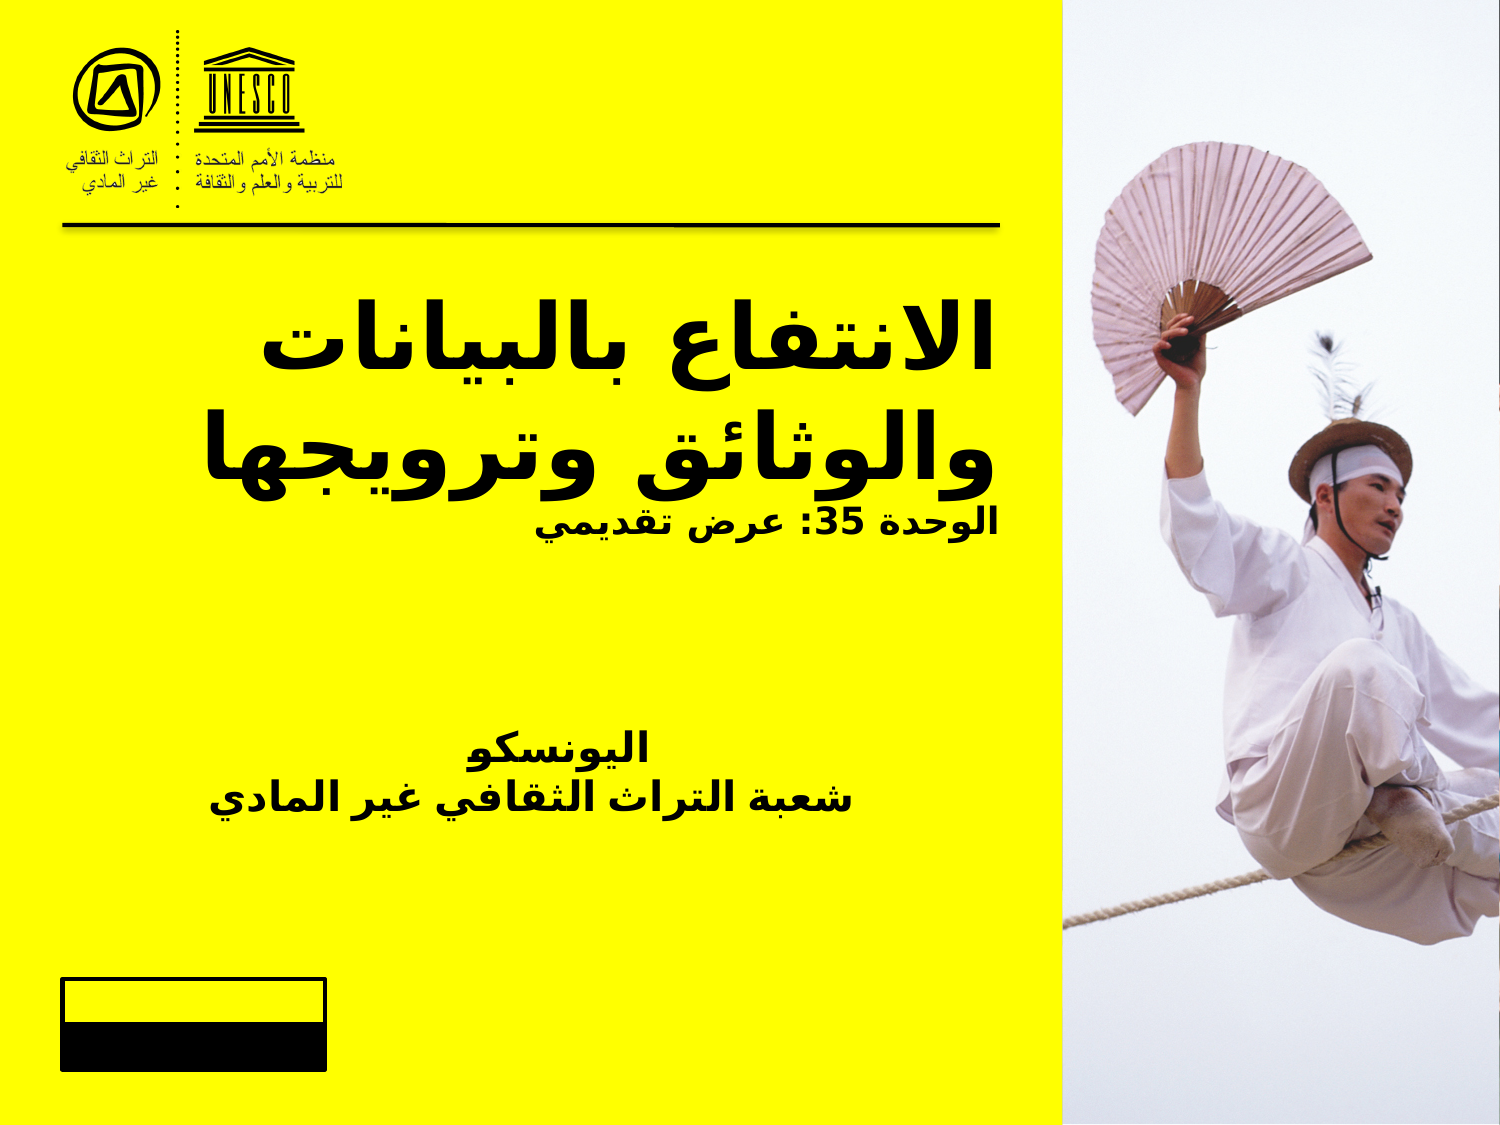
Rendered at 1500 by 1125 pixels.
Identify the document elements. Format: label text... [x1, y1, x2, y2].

picture [1062, 0, 1500, 1125]
text_box [62, 978, 325, 1024]
picture [66, 30, 342, 208]
subtitle اليونسكو شعبة التراث الثقافي غير المادي [62, 690, 1000, 1125]
text_box [62, 1024, 325, 1070]
title الانتفاع بالبيانات والوثائق وترويجها الوحدة 35: عرض تقديمي [62, 277, 1000, 546]
